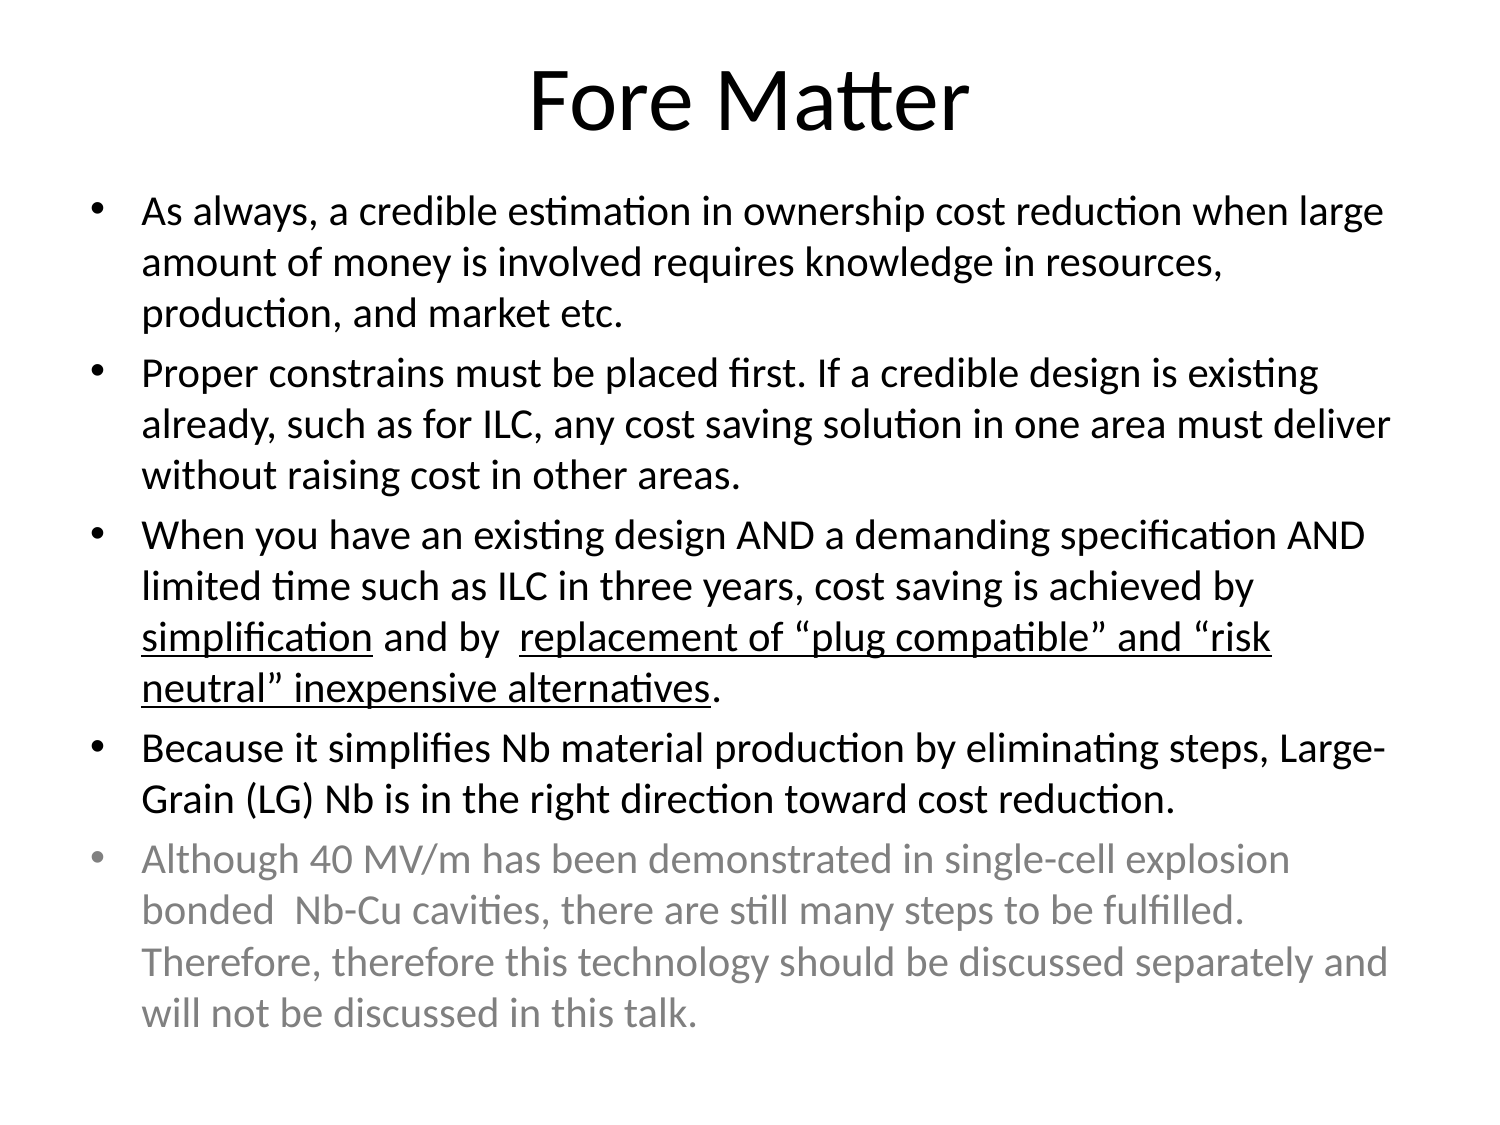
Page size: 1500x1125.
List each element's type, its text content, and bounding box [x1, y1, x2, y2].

list As always, a credible estimation in ownership cost reduction when large amount of money is involved requires knowledge in resources, production, and market etc. Proper constrains must be placed first. If a credible design is existing already, such as for ILC, any cost saving solution in one area must deliver without raising cost in other areas. When you have an existing design AND a demanding specification AND limited time such as ILC in three years, cost saving is achieved by simplification and by replacement of “plug compatible” and “risk neutral” inexpensive alternatives. Because it simplifies Nb material production by eliminating steps, Large-Grain (LG) Nb is in the right direction toward cost reduction. Although 40 MV/m has been demonstrated in single-cell explosion bonded Nb-Cu cavities, there are still many steps to be fulfilled. Therefore, therefore this technology should be discussed separately and will not be discussed in this talk. [75, 174, 1425, 1050]
title Fore Matter [75, 0, 1425, 174]
